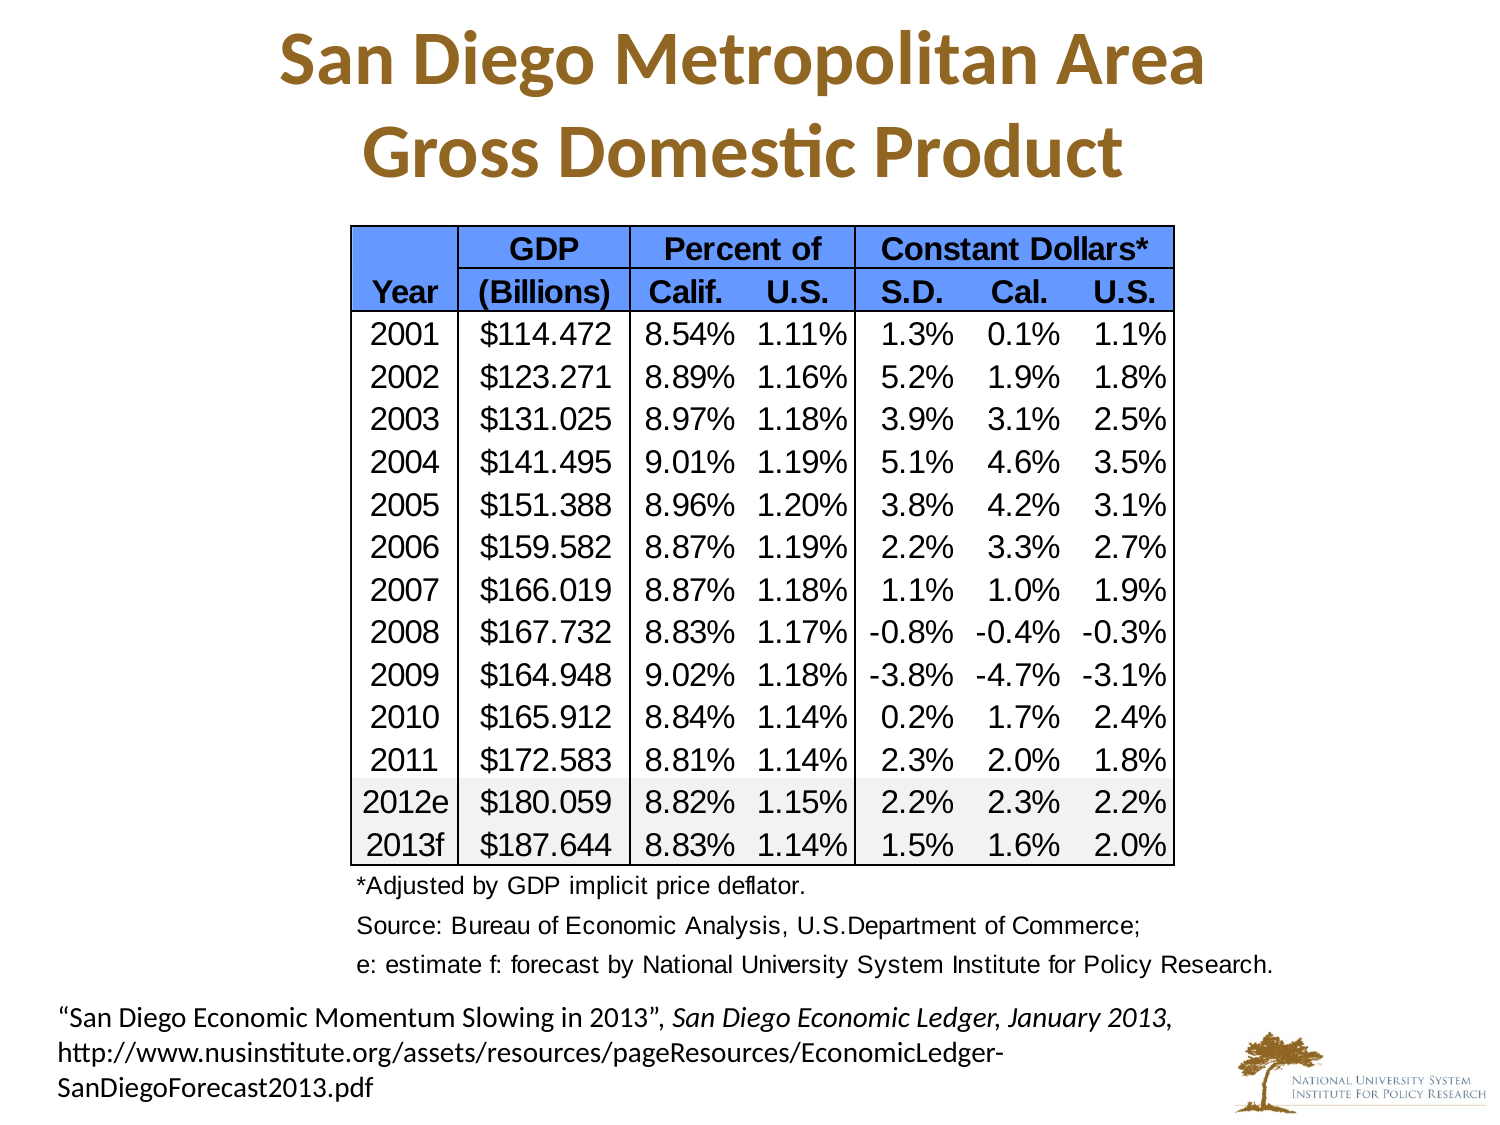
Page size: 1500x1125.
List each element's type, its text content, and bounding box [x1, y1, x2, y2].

picture [350, 224, 1313, 988]
picture [1224, 1023, 1500, 1125]
text_box “San Diego Economic Momentum Slowing in 2013”, San Diego Economic Ledger, January 2013, http://www.nusinstitute.org/assets/resources/pageResources/EconomicLedger-SanDiegoForecast2013.pdf [42, 991, 1230, 1111]
title San Diego Metropolitan Area Gross Domestic Product [75, 0, 1413, 200]
